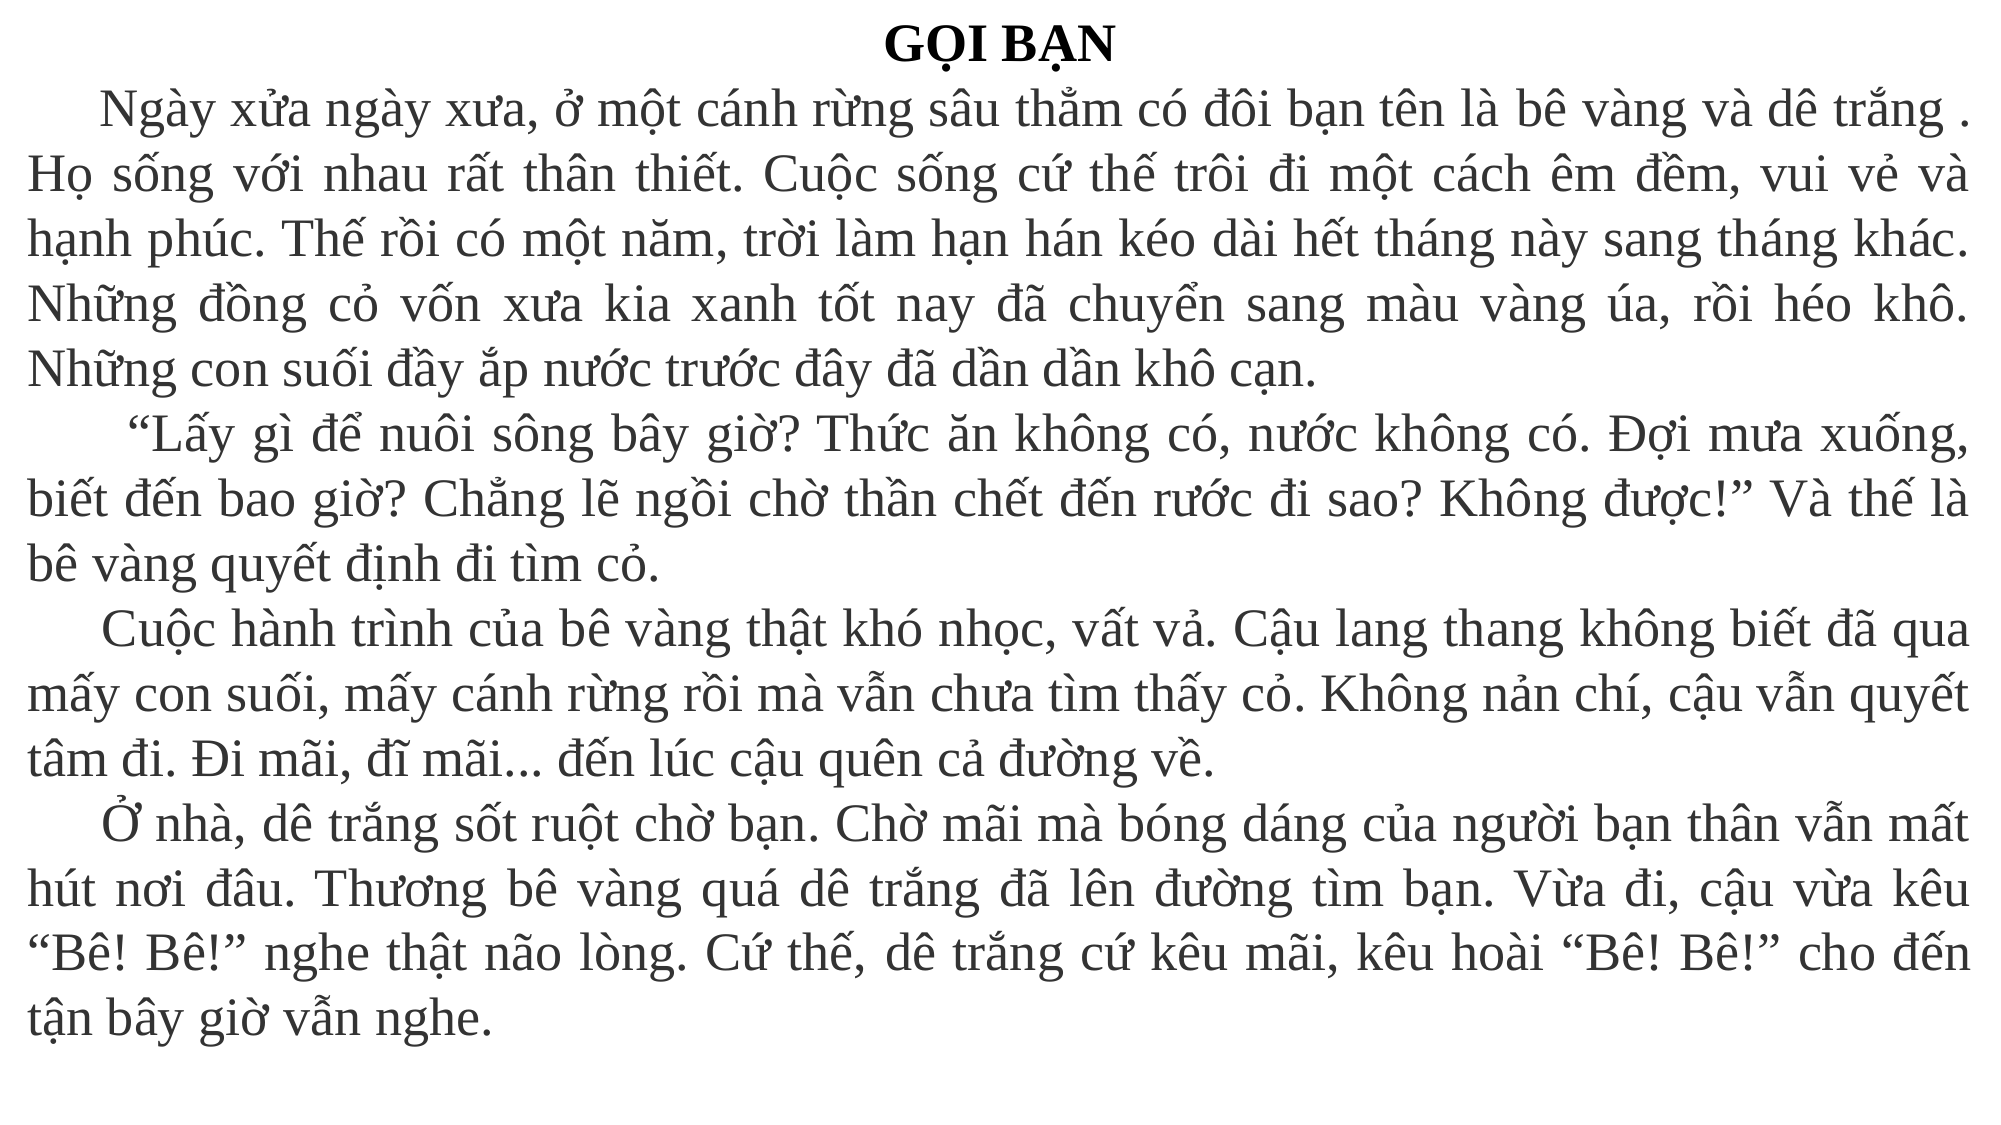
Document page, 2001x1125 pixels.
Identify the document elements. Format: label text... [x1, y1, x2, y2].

text_box GỌI BẠN Ngày xửa ngày xưa, ở một cánh rừng sâu thẳm có đôi bạn tên là bê vàng và dê trắng . Họ sống với nhau rất thân thiết. Cuộc sống cứ thế trôi đi một cách êm đềm, vui vẻ và hạnh phúc. Thế rồi có một năm, trời làm hạn hán kéo dài hết tháng này sang tháng khác. Những đồng cỏ vốn xưa kia xanh tốt nay đã chuyển sang màu vàng úa, rồi héo khô. Những con suối đầy ắp nước trước đây đã dần dần khô cạn. “Lấy gì để nuôi sông bây giờ? Thức ăn không có, nước không có. Đợi mưa xuống, biết đến bao giờ? Chẳng lẽ ngồi chờ thần chết đến rước đi sao? Không được!” Và thế là bê vàng quyết định đi tìm cỏ. Cuộc hành trình của bê vàng thật khó nhọc, vất vả. Cậu lang thang không biết đã qua mấy con suối, mấy cánh rừng rồi mà vẫn chưa tìm thấy cỏ. Không nản chí, cậu vẫn quyết tâm đi. Đi mãi, đĩ mãi... đến lúc cậu quên cả đường về. Ở nhà, dê trắng sốt ruột chờ bạn. Chờ mãi mà bóng dáng của người bạn thân vẫn mất hút nơi đâu. Thương bê vàng quá dê trắng đã lên đường tìm bạn. Vừa đi, cậu vừa kêu “Bê! Bê!” nghe thật não lòng. Cứ thế, dê trắng cứ kêu mãi, kêu hoài “Bê! Bê!” cho đến tận bây giờ vẫn nghe. [12, 0, 1988, 1055]
